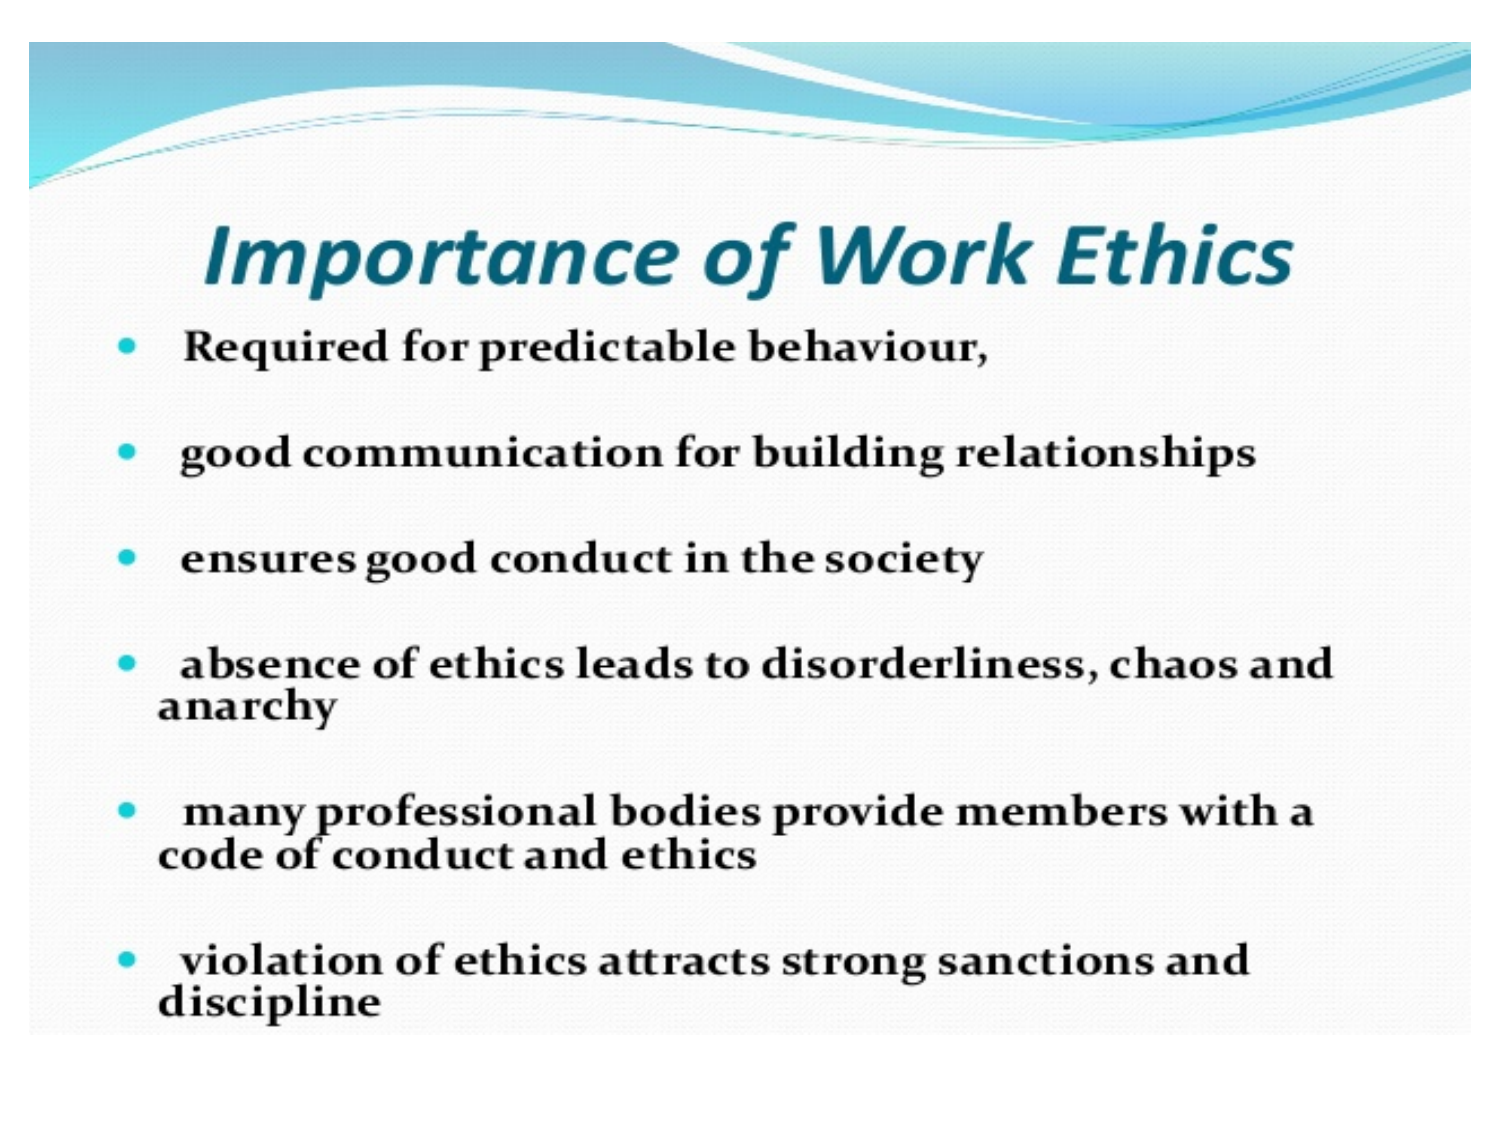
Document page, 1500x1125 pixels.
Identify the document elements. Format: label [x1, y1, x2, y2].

picture [29, 42, 1471, 1036]
